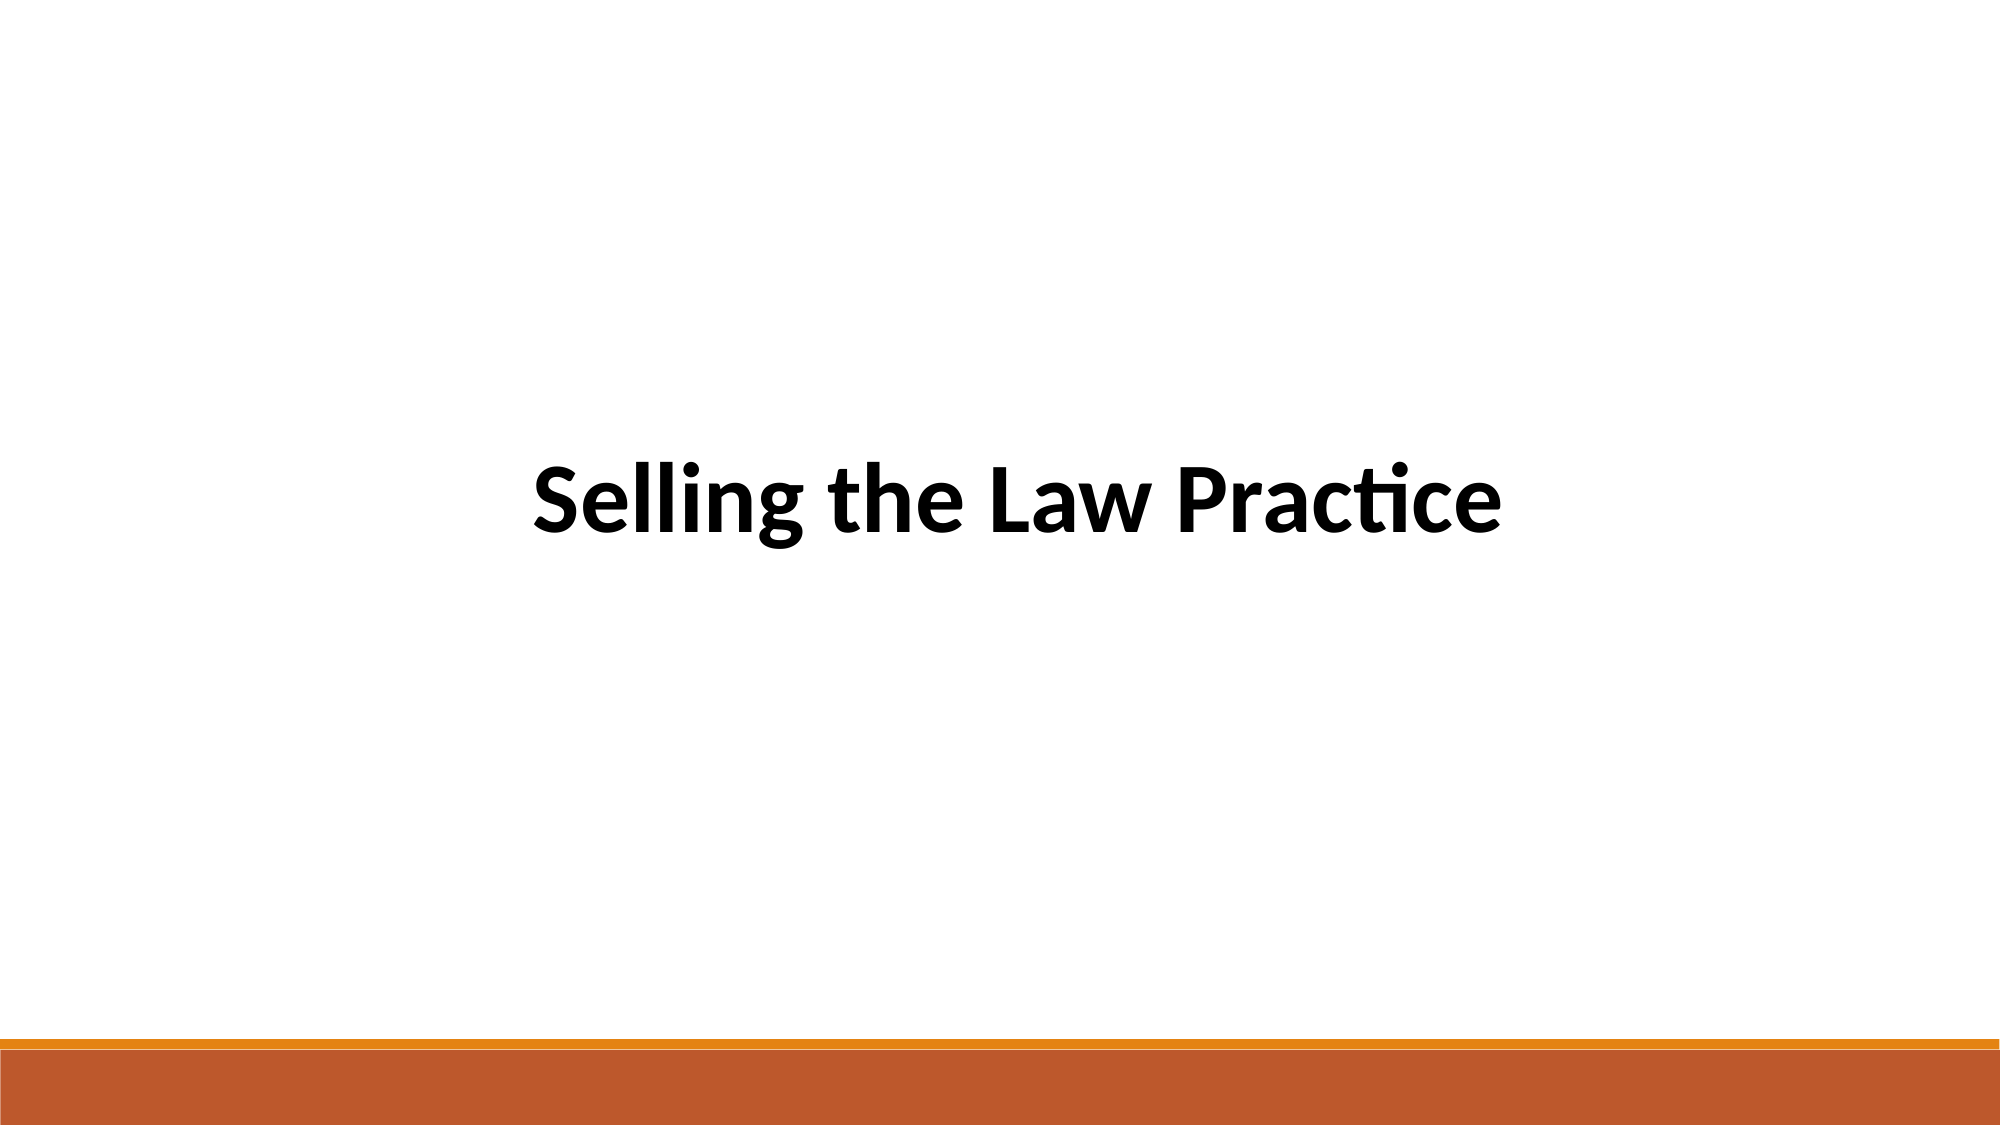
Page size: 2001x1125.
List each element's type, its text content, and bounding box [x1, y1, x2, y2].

text_box Selling the Law Practice [399, 425, 1638, 560]
